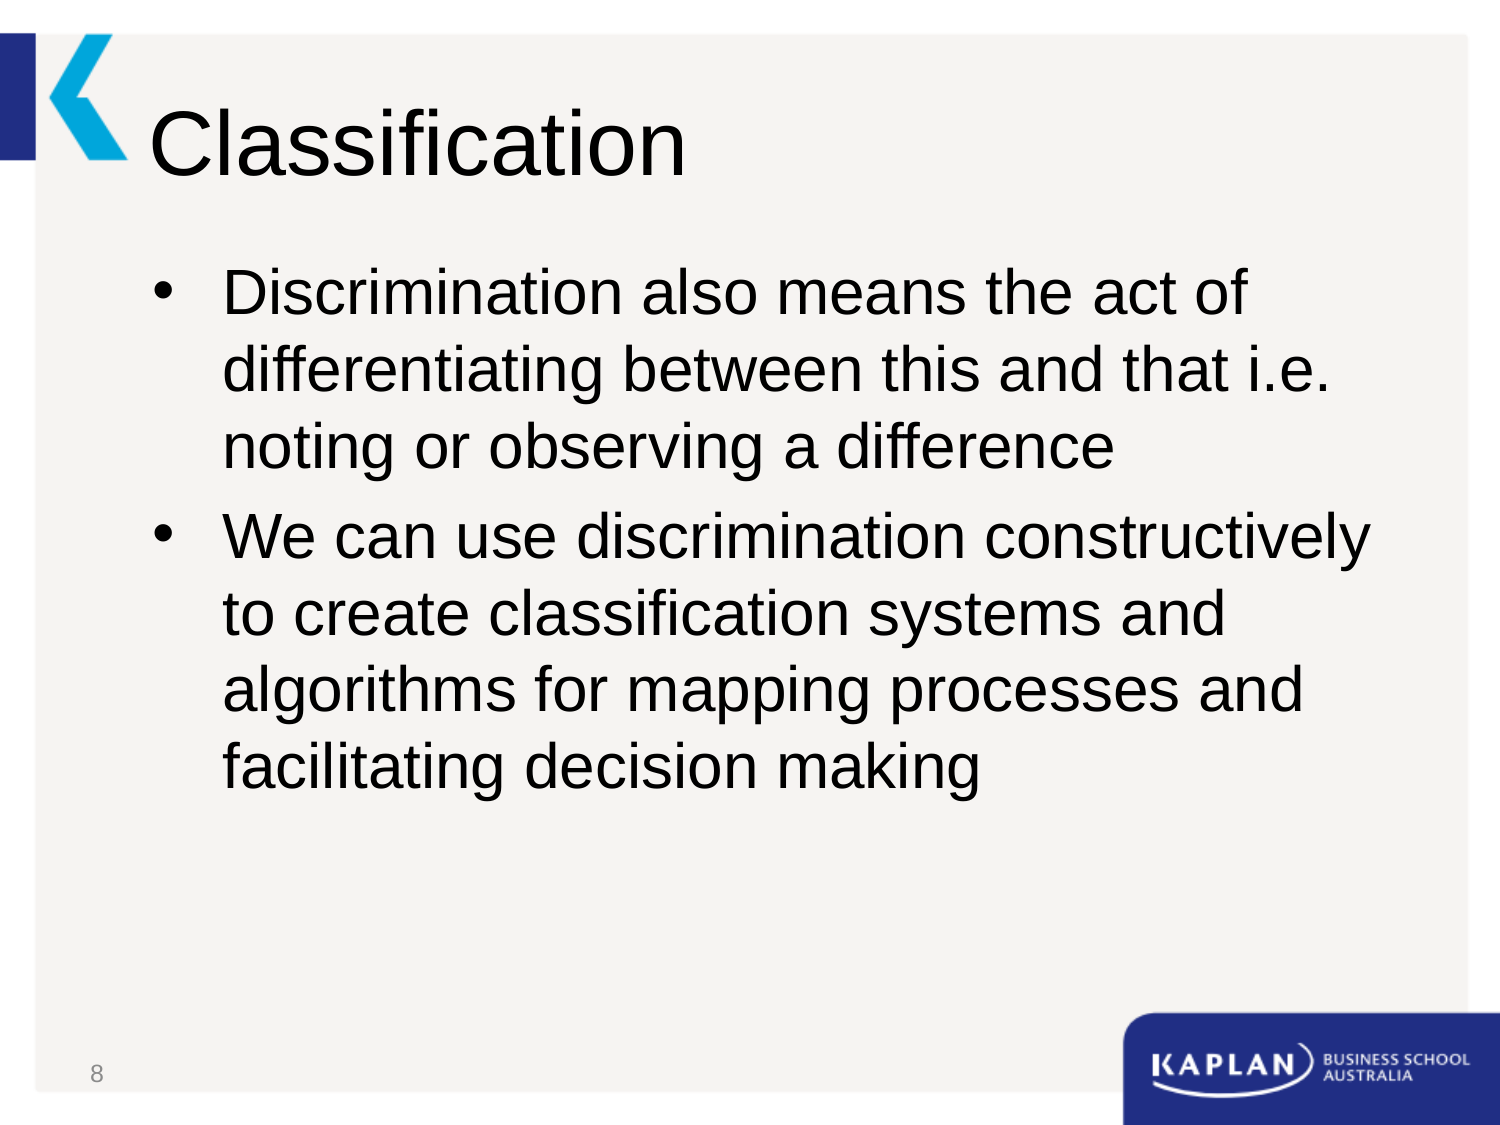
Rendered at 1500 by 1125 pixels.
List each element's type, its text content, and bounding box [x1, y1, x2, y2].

list Discrimination also means the act of differentiating between this and that i.e. noting or observing a difference We can use discrimination constructively to create classification systems and algorithms for mapping processes and facilitating decision making [137, 202, 1425, 945]
slide_number 8 [75, 1042, 425, 1103]
title Classification [75, 45, 1425, 233]
